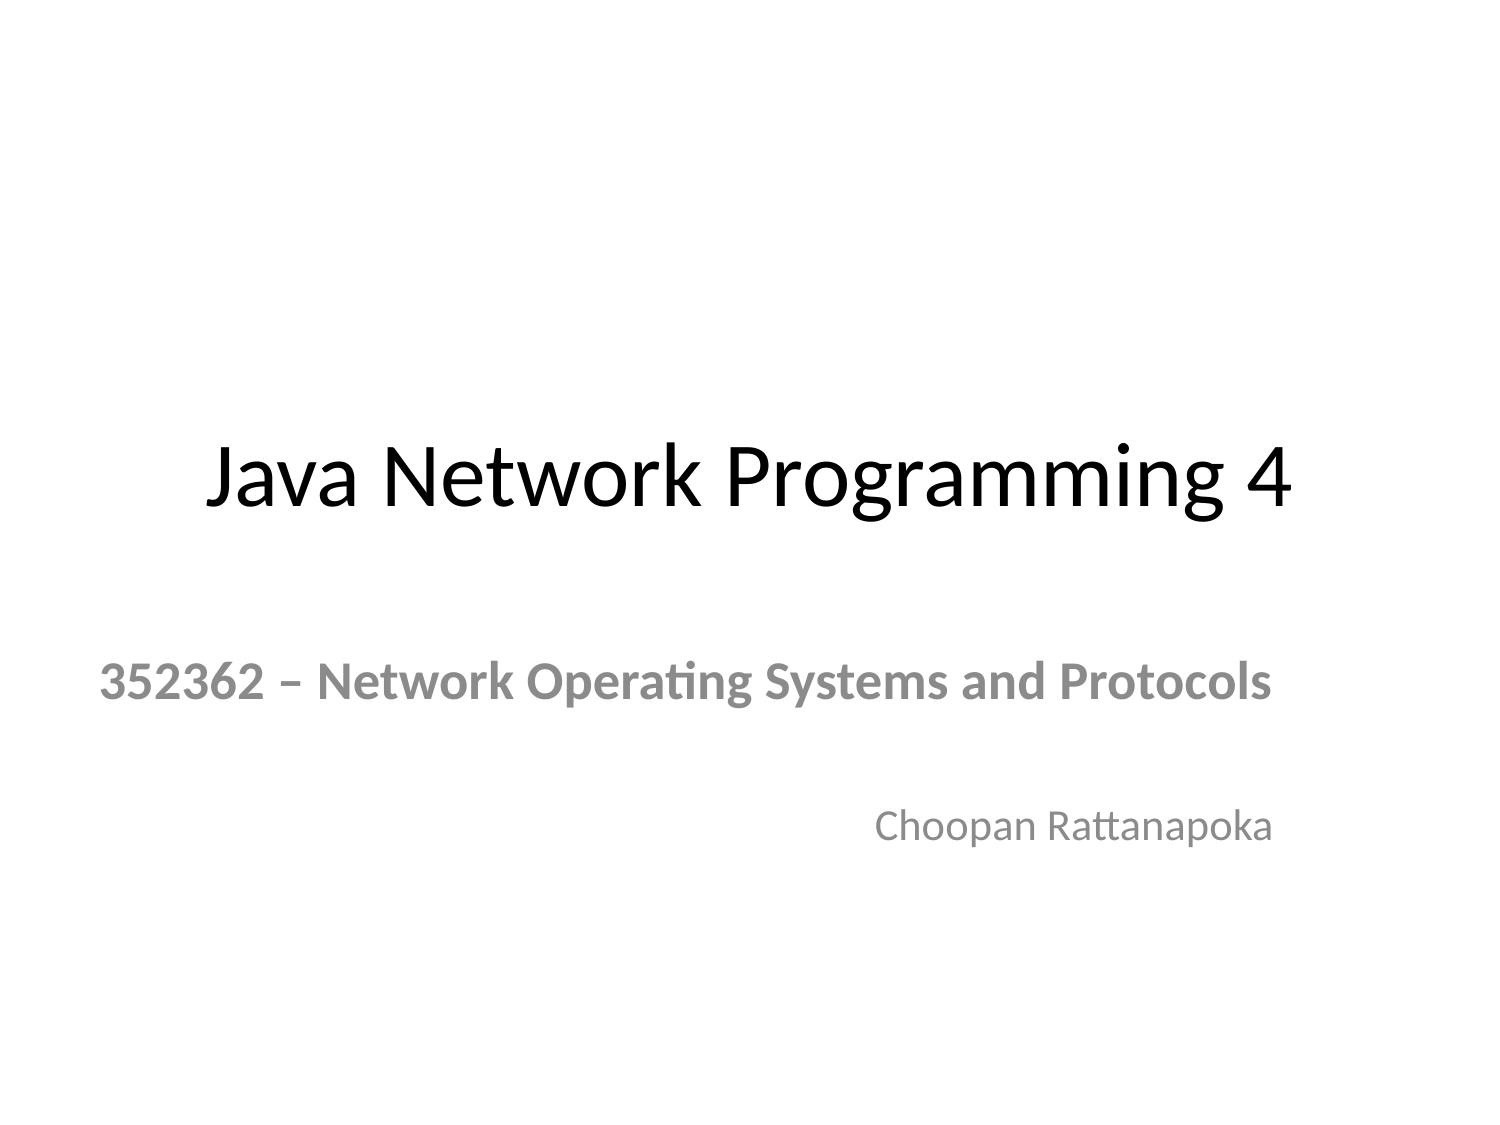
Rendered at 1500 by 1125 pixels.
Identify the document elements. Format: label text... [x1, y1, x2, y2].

subtitle 352362 – Network Operating Systems and Protocols Choopan Rattanapoka [82, 637, 1289, 925]
title Java Network Programming 4 [112, 349, 1388, 591]
